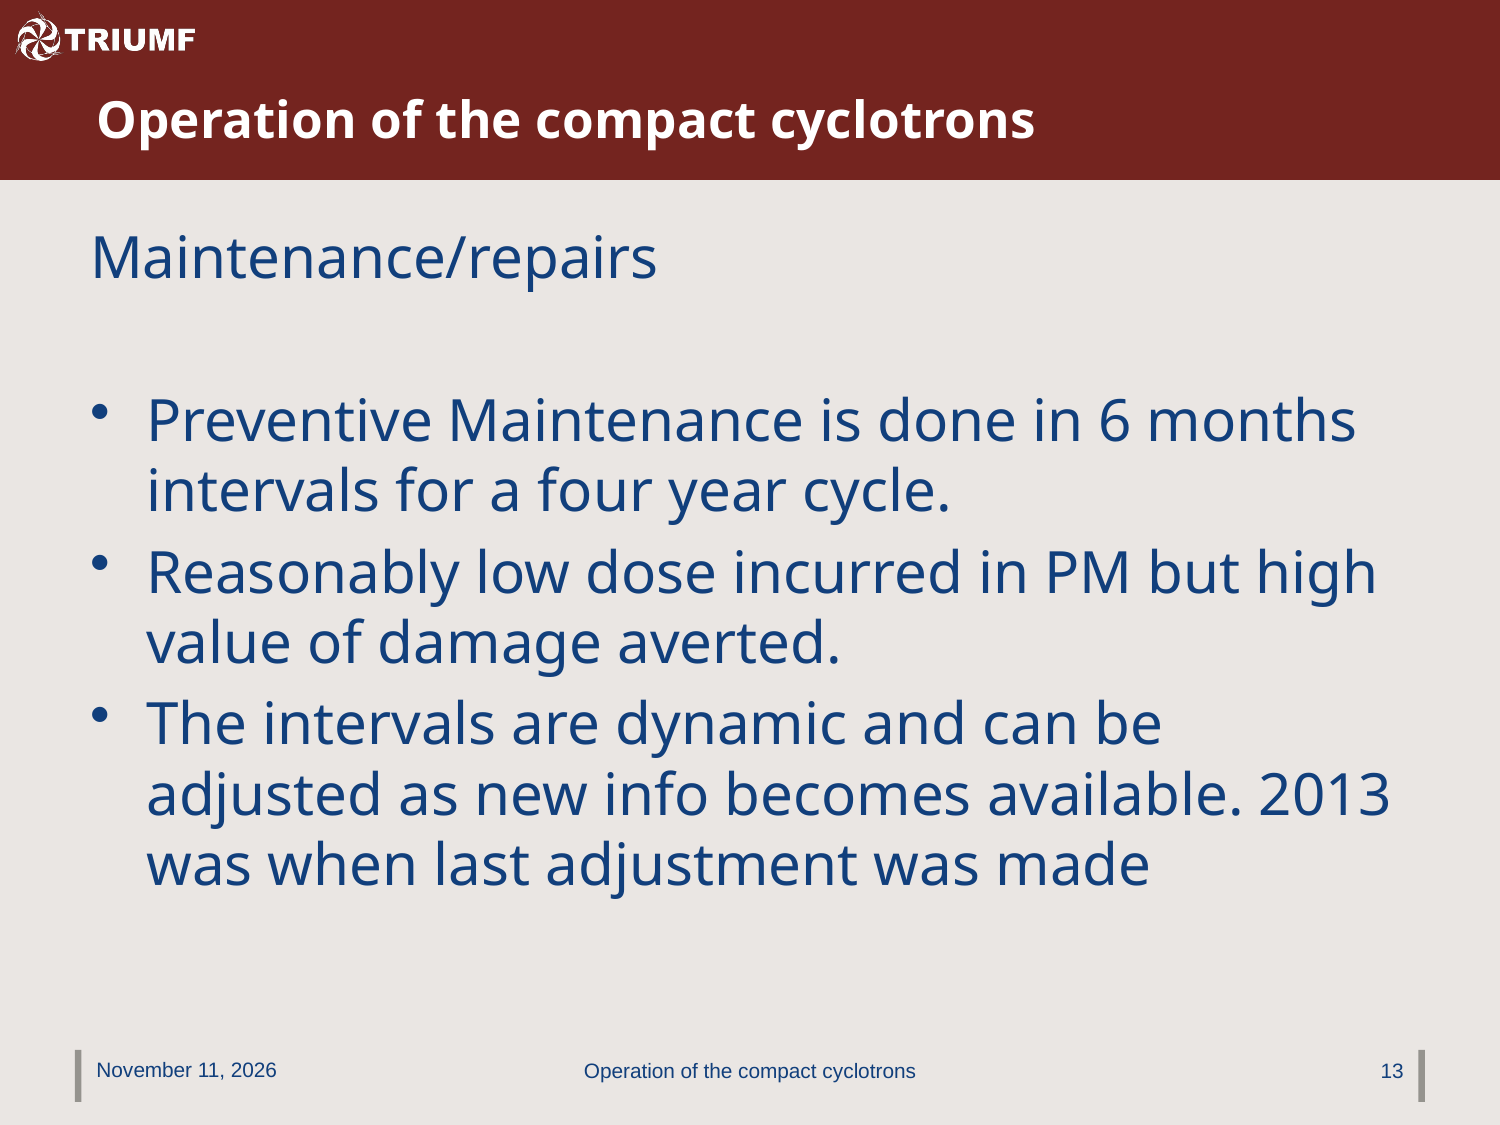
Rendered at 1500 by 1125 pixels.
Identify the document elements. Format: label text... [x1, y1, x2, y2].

title Operation of the compact cyclotrons [81, 43, 1432, 157]
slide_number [81, 1048, 314, 1125]
slide_number 13 [1182, 1049, 1419, 1125]
picture [15, 11, 195, 61]
list Maintenance/repairs Preventive Maintenance is done in 6 months intervals for a four year cycle. Reasonably low dose incurred in PM but high value of damage averted. The intervals are dynamic and can be adjusted as new info becomes available. 2013 was when last adjustment was made [74, 212, 1426, 1001]
footer Operation of the compact cyclotrons [337, 1049, 1163, 1125]
